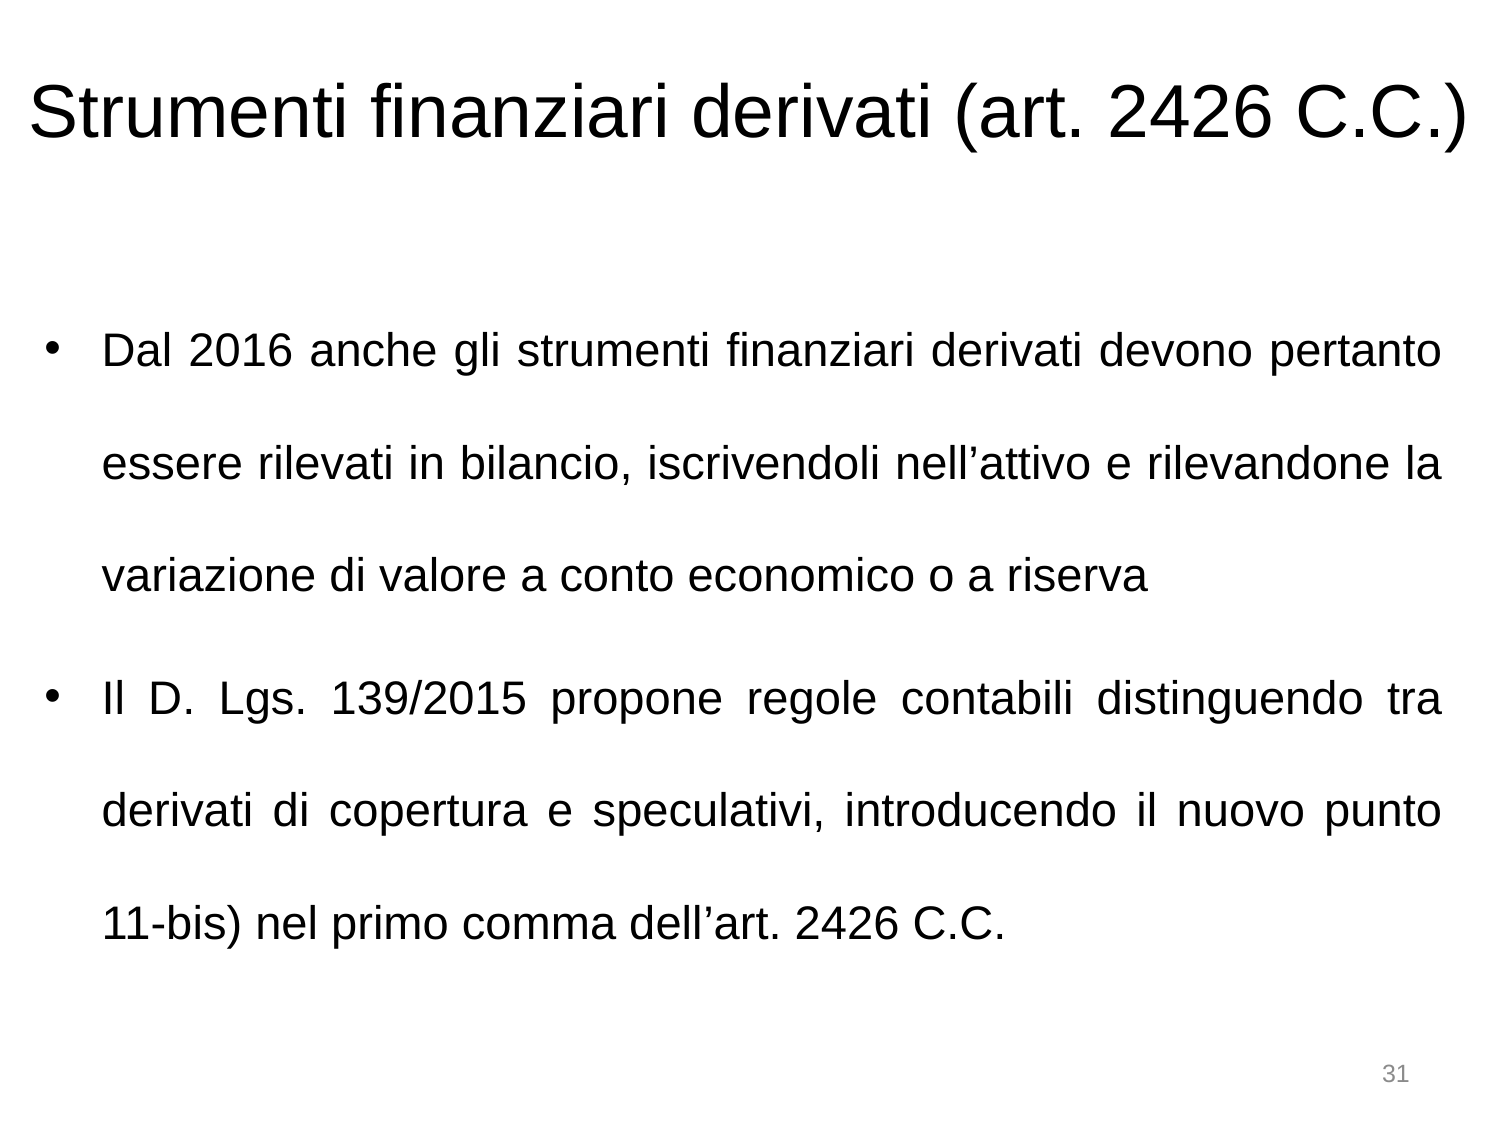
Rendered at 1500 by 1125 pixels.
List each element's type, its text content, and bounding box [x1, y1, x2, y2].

list Dal 2016 anche gli strumenti finanziari derivati devono pertanto essere rilevati in bilancio, iscrivendoli nell’attivo e rilevandone la variazione di valore a conto economico o a riserva Il D. Lgs. 139/2015 propone regole contabili distinguendo tra derivati di copertura e speculativi, introducendo il nuovo punto 11-bis) nel primo comma dell’art. 2426 C.C. [29, 255, 1459, 1024]
slide_number 31 [1074, 1042, 1425, 1103]
title Strumenti finanziari derivati (art. 2426 C.C.) [0, 31, 1500, 185]
